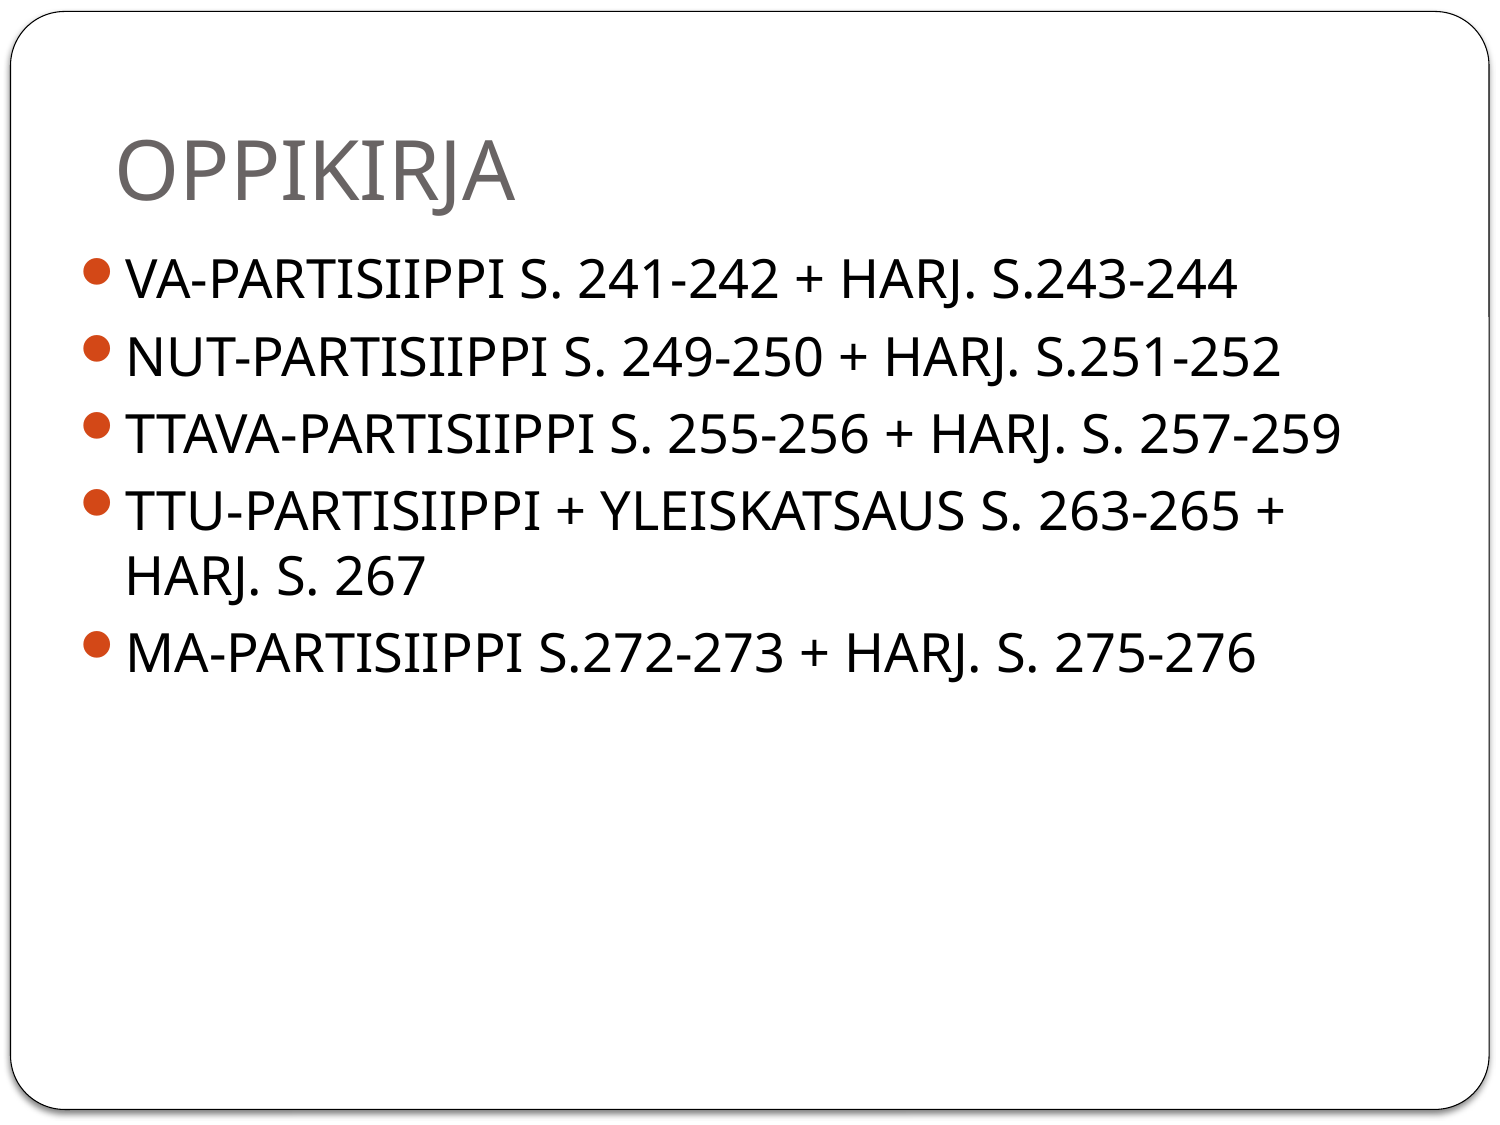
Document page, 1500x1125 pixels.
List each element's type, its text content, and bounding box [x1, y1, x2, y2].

title OPPIKIRJA [100, 45, 1425, 233]
list VA-PARTISIIPPI S. 241-242 + HARJ. S.243-244 NUT-PARTISIIPPI S. 249-250 + HARJ. S.251-252 TTAVA-PARTISIIPPI S. 255-256 + HARJ. S. 257-259 TTU-PARTISIIPPI + YLEISKATSAUS S. 263-265 + HARJ. S. 267 MA-PARTISIIPPI S.272-273 + HARJ. S. 275-276 [64, 237, 1425, 988]
